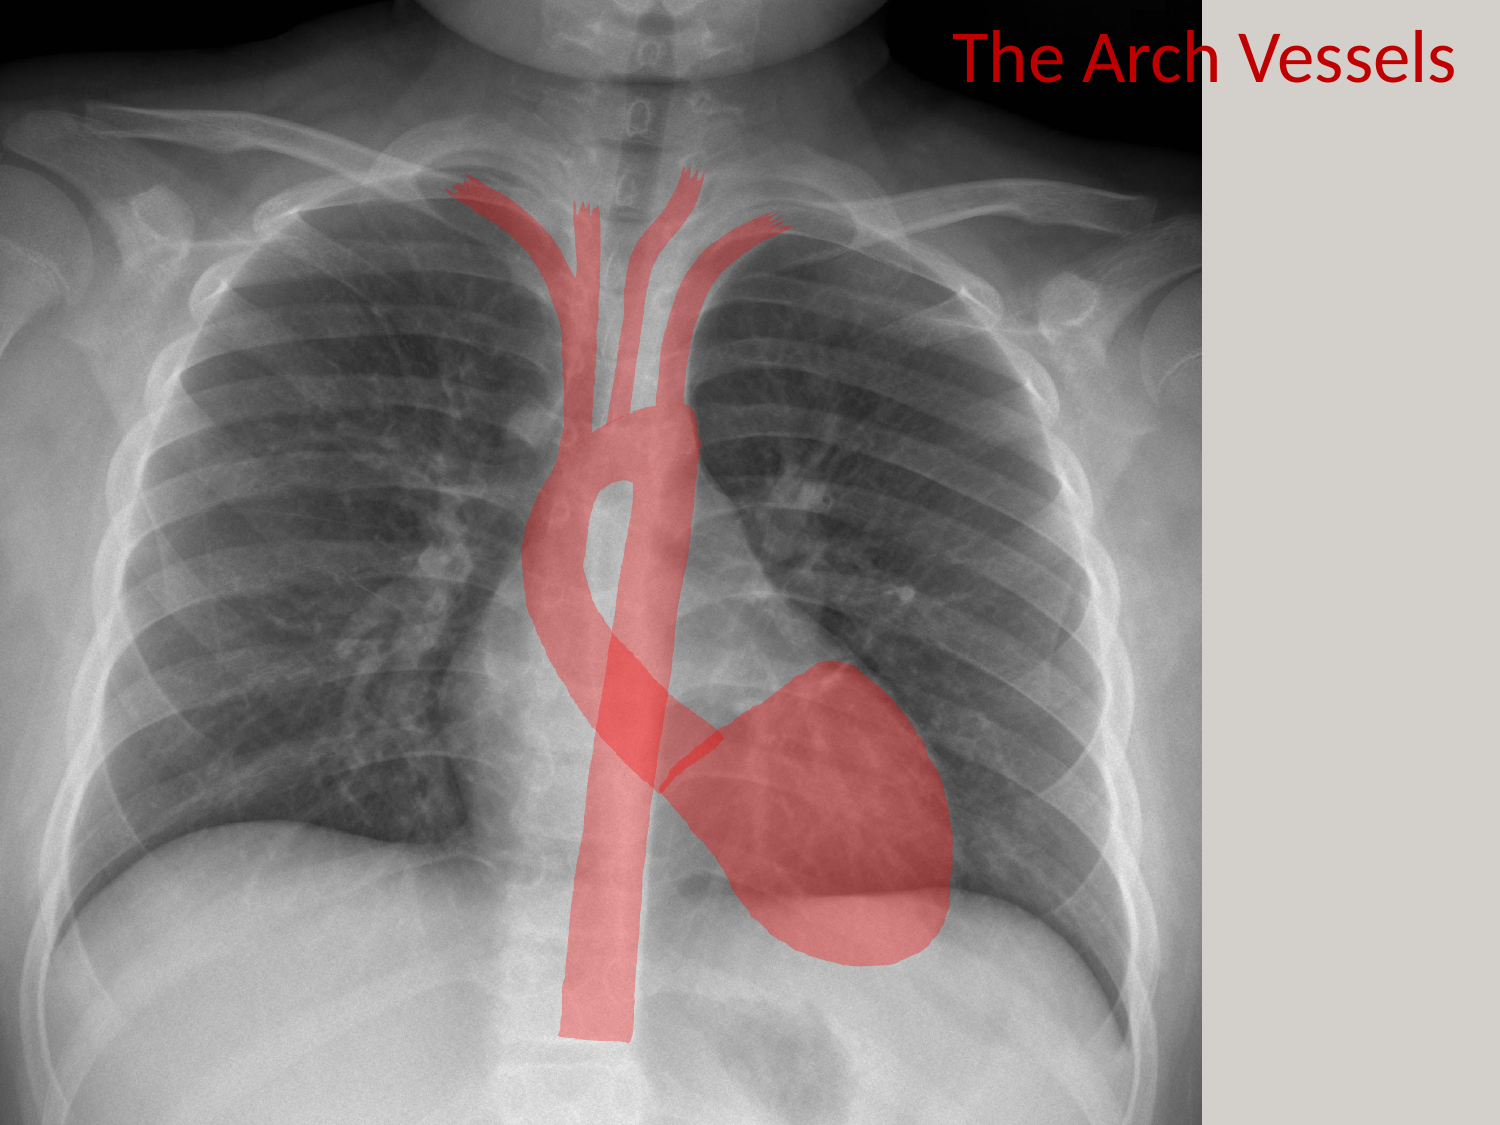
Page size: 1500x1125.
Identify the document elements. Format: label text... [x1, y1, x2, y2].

text_box The Arch Vessels [1203, 0, 1500, 105]
picture [0, 0, 1202, 1125]
